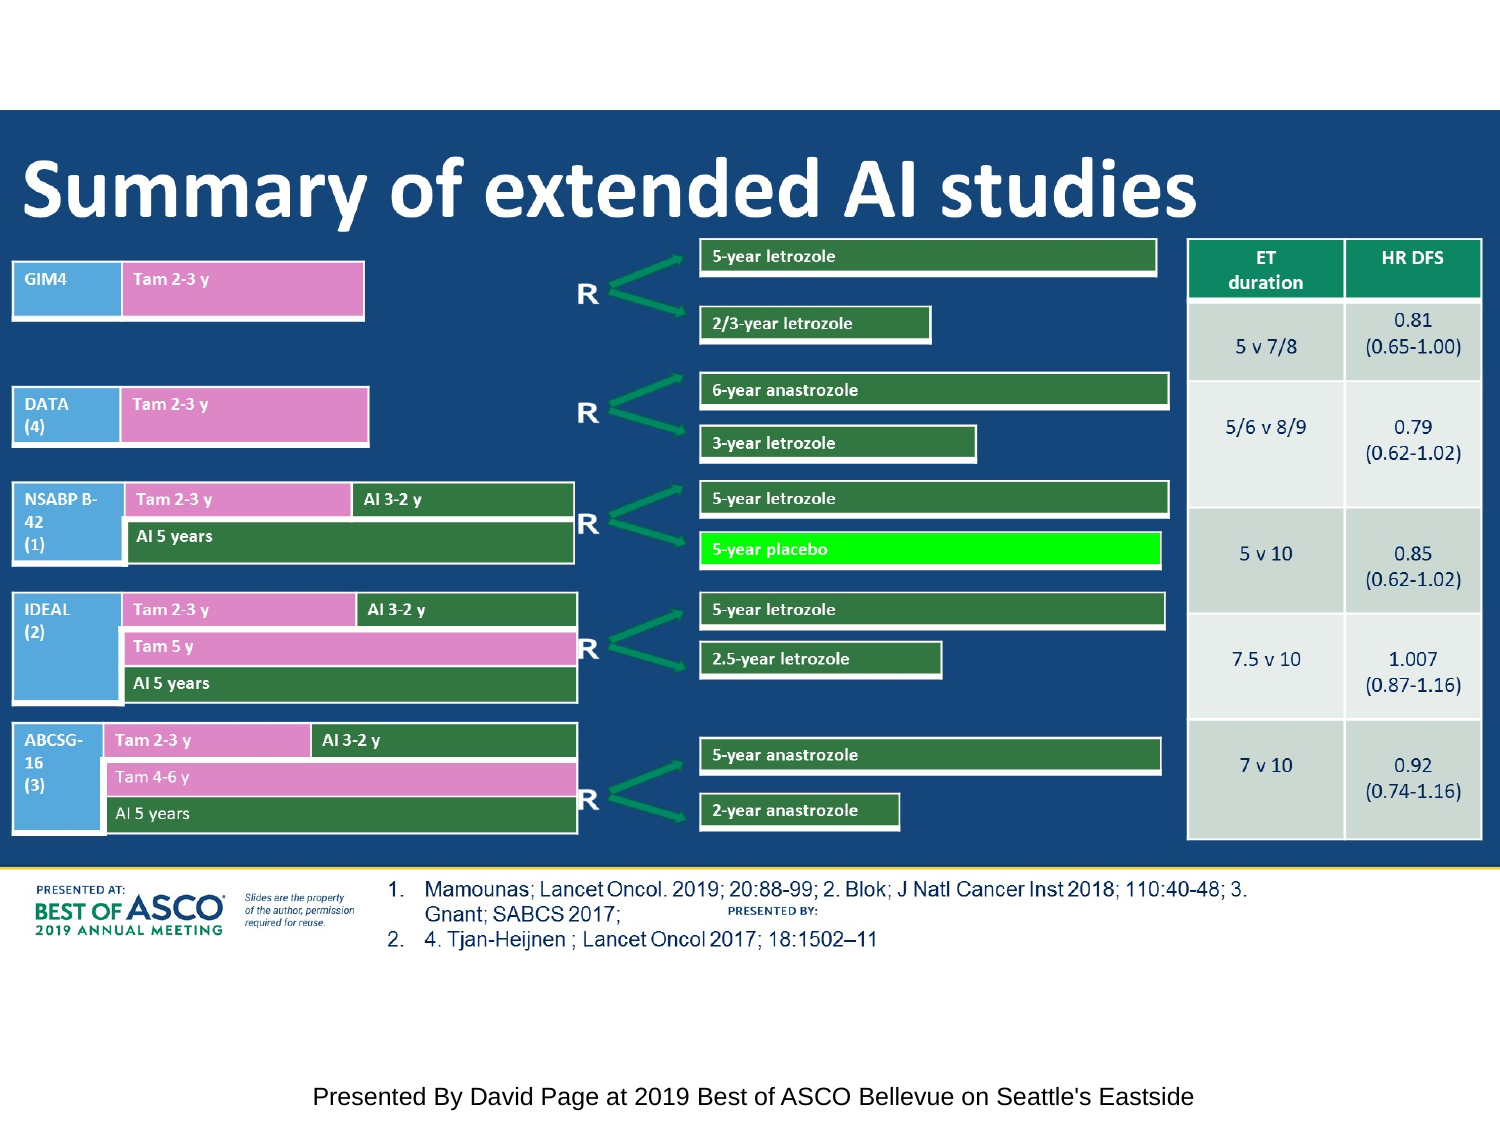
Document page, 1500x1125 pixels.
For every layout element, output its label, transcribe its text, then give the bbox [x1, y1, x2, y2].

picture [0, 109, 1500, 955]
text_box Presented By David Page at 2019 Best of ASCO Bellevue on Seattle's Eastside [29, 1062, 1480, 1125]
